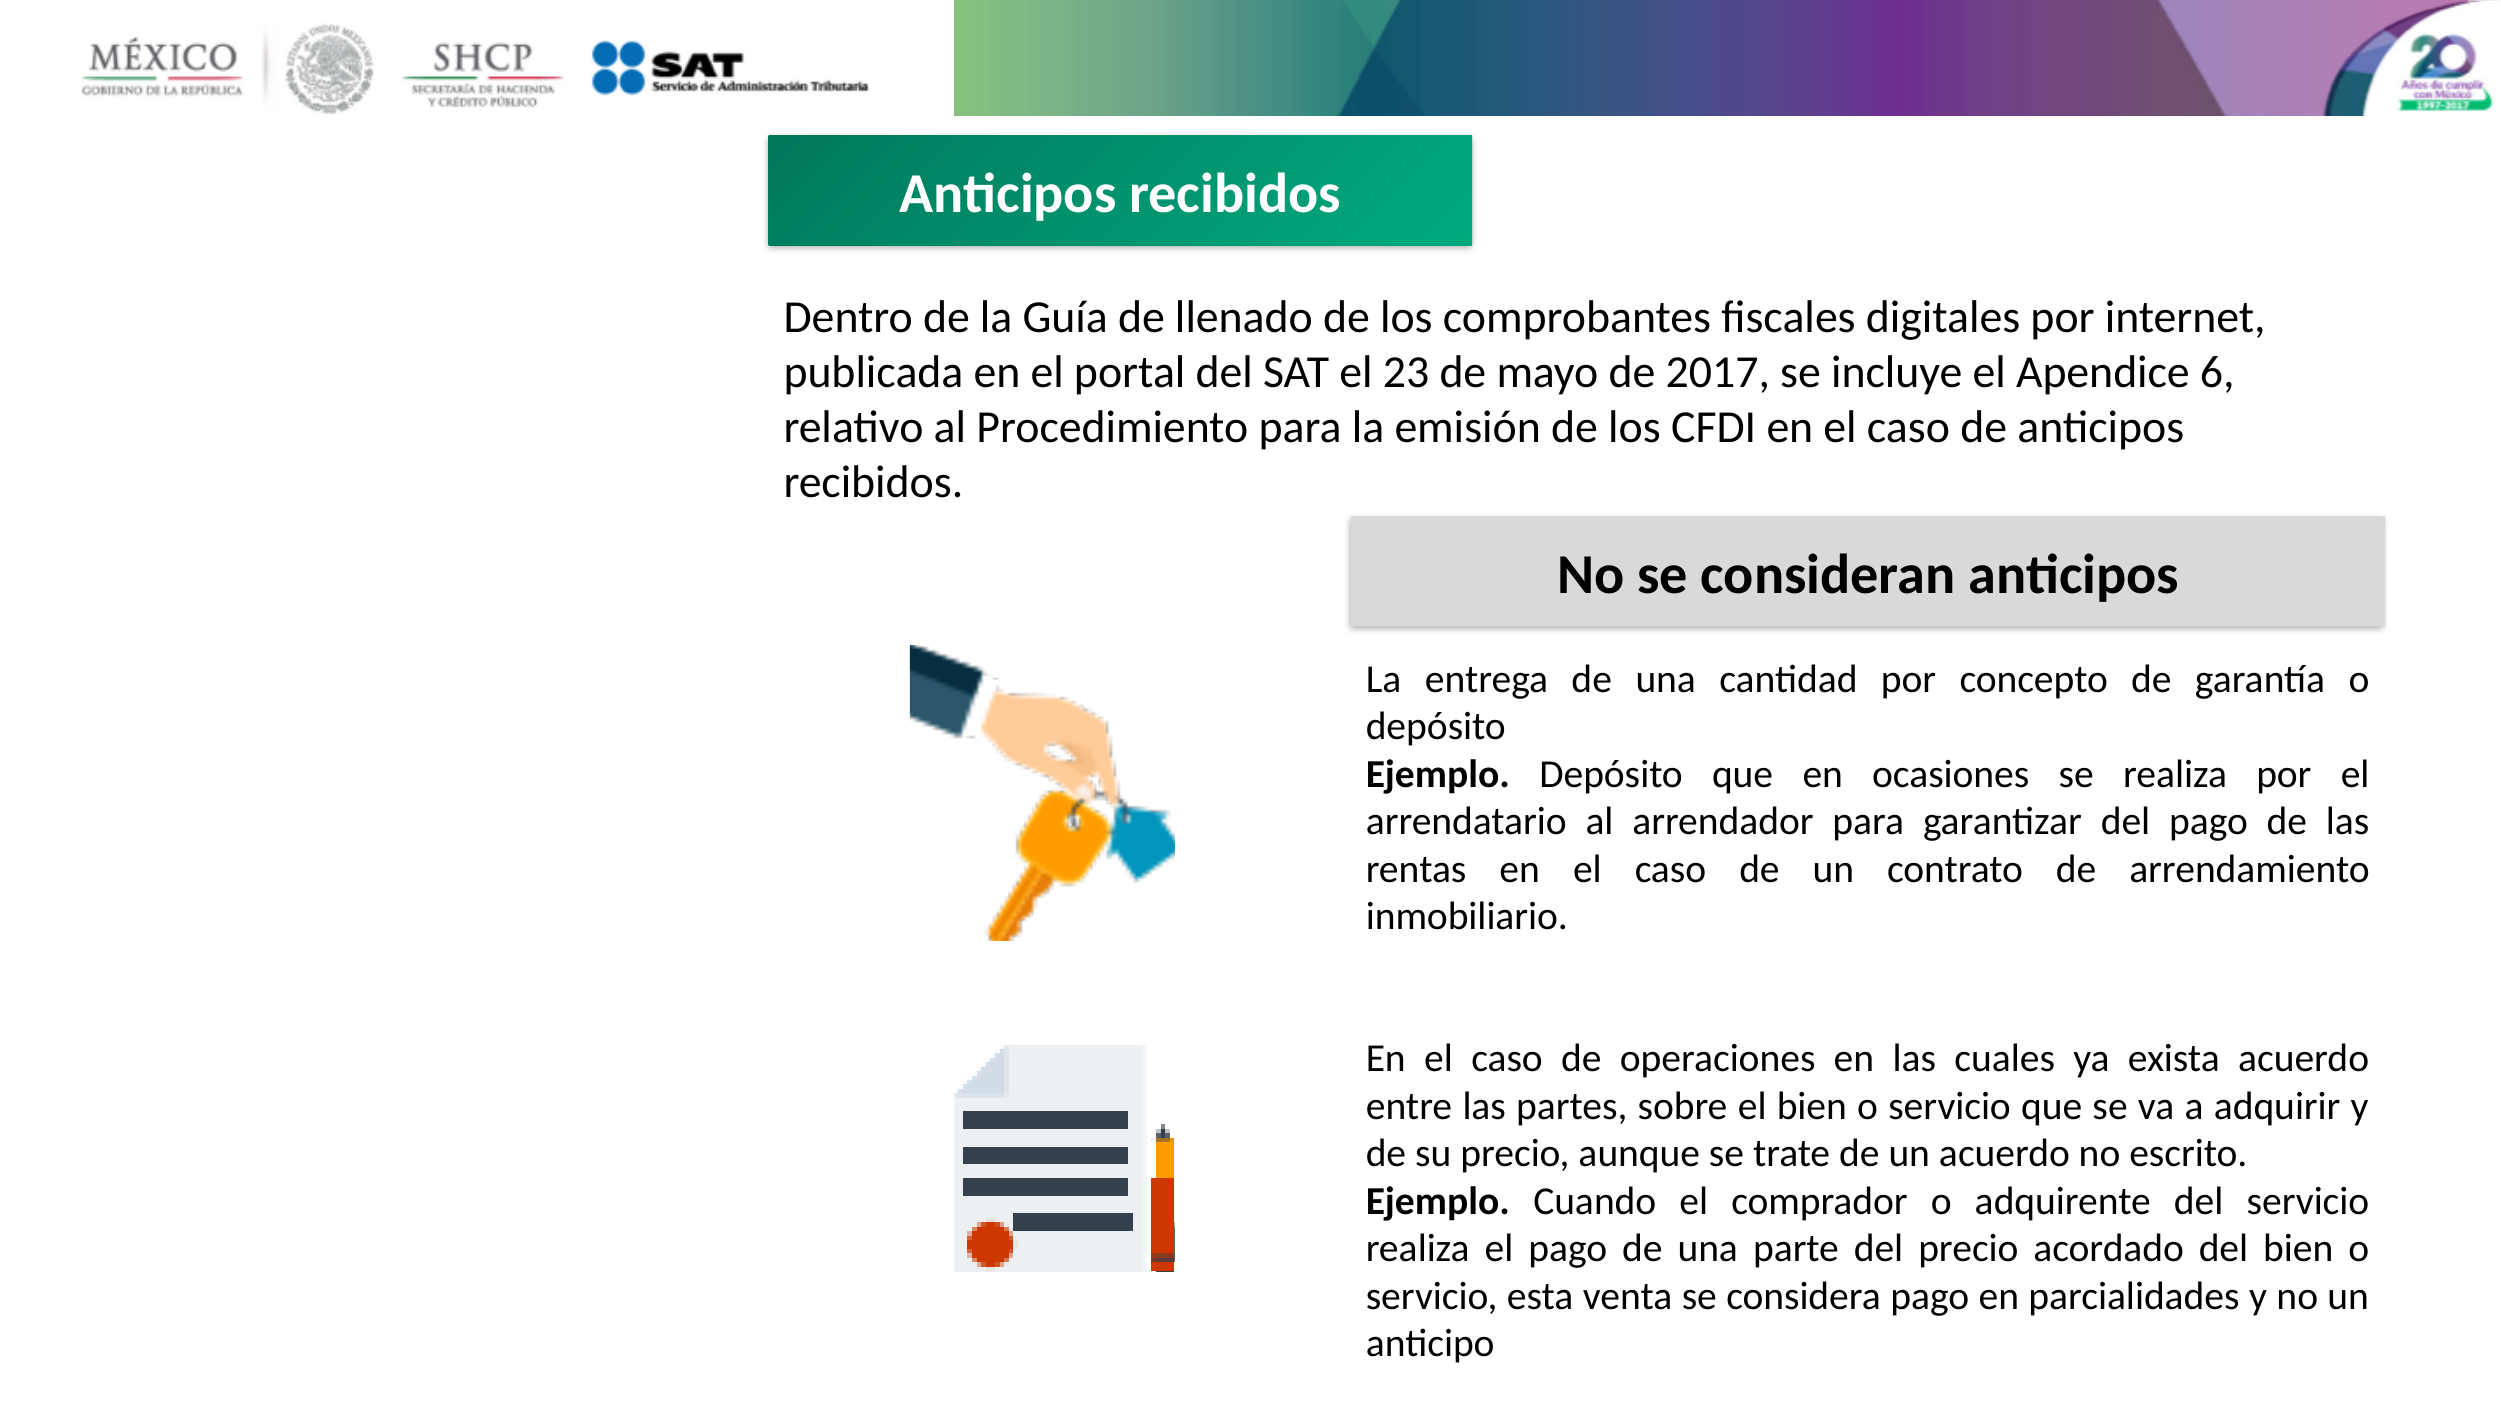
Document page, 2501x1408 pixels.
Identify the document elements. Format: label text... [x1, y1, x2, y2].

picture [79, 0, 903, 116]
text_box La entrega de una cantidad por concepto de garantía o depósito Ejemplo. Depósito que en ocasiones se realiza por el arrendatario al arrendador para garantizar del pago de las rentas en el caso de un contrato de arrendamiento inmobiliario. En el caso de operaciones en las cuales ya exista acuerdo entre las partes, sobre el bien o servicio que se va a adquirir y de su precio, aunque se trate de un acuerdo no escrito. Ejemplo. Cuando el comprador o adquirente del servicio realiza el pago de una parte del precio acordado del bien o servicio, esta venta se considera pago en parcialidades y no un anticipo [1351, 645, 2386, 1373]
picture [953, 0, 2501, 116]
text_box Dentro de la Guía de llenado de los comprobantes fiscales digitales por internet, publicada en el portal del SAT el 23 de mayo de 2017, se incluye el Apendice 6, relativo al Procedimiento para la emisión de los CFDI en el caso de anticipos recibidos. [768, 278, 2364, 514]
text_box Anticipos recibidos [768, 134, 1473, 246]
picture [954, 1045, 1176, 1273]
text_box No se consideran anticipos [1350, 515, 2386, 627]
picture [909, 644, 1176, 942]
